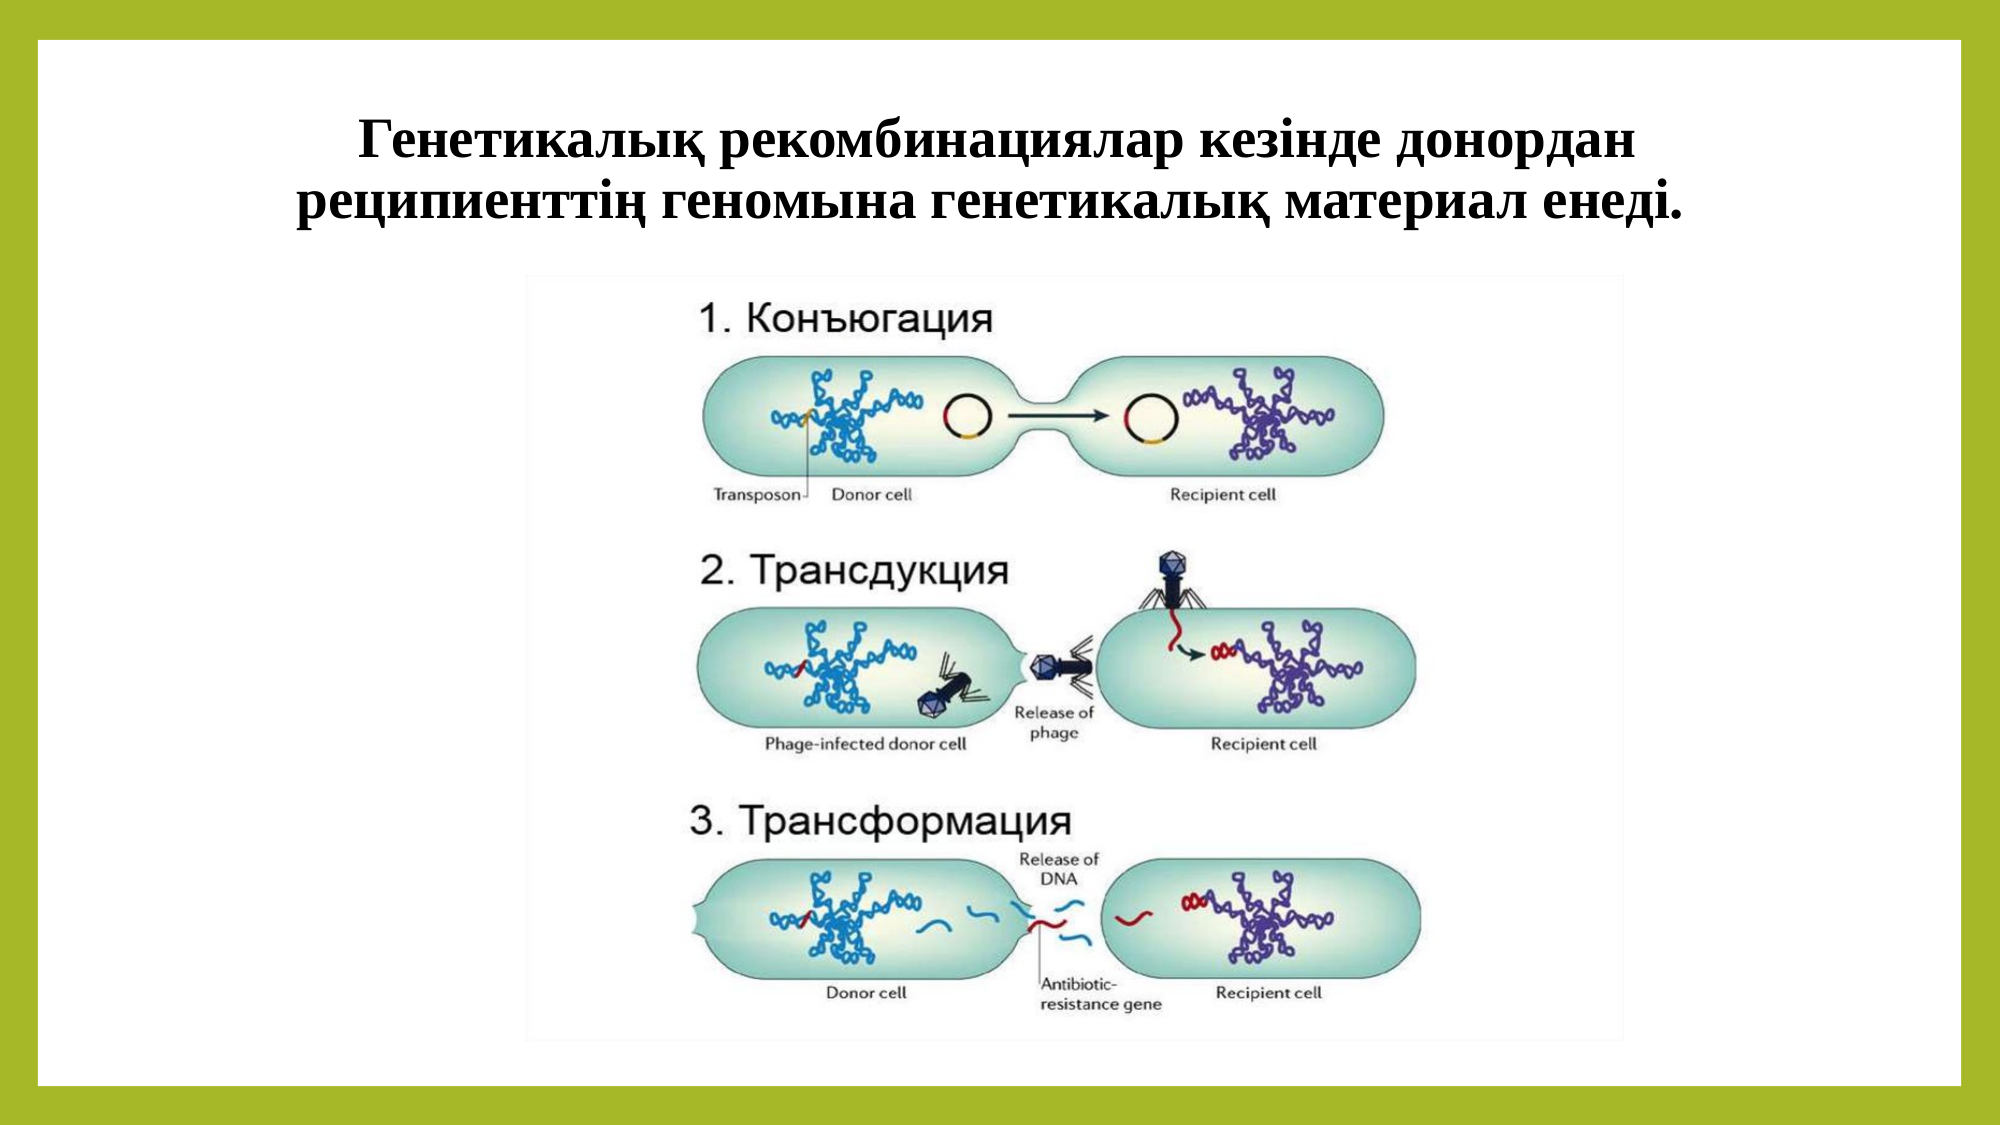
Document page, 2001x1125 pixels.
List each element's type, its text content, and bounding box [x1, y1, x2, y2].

picture [525, 273, 1625, 1042]
title Генетикалық рекомбинациялар кезінде донордан реципиенттің геномына генетикалық материал енеді. [187, 99, 1808, 323]
